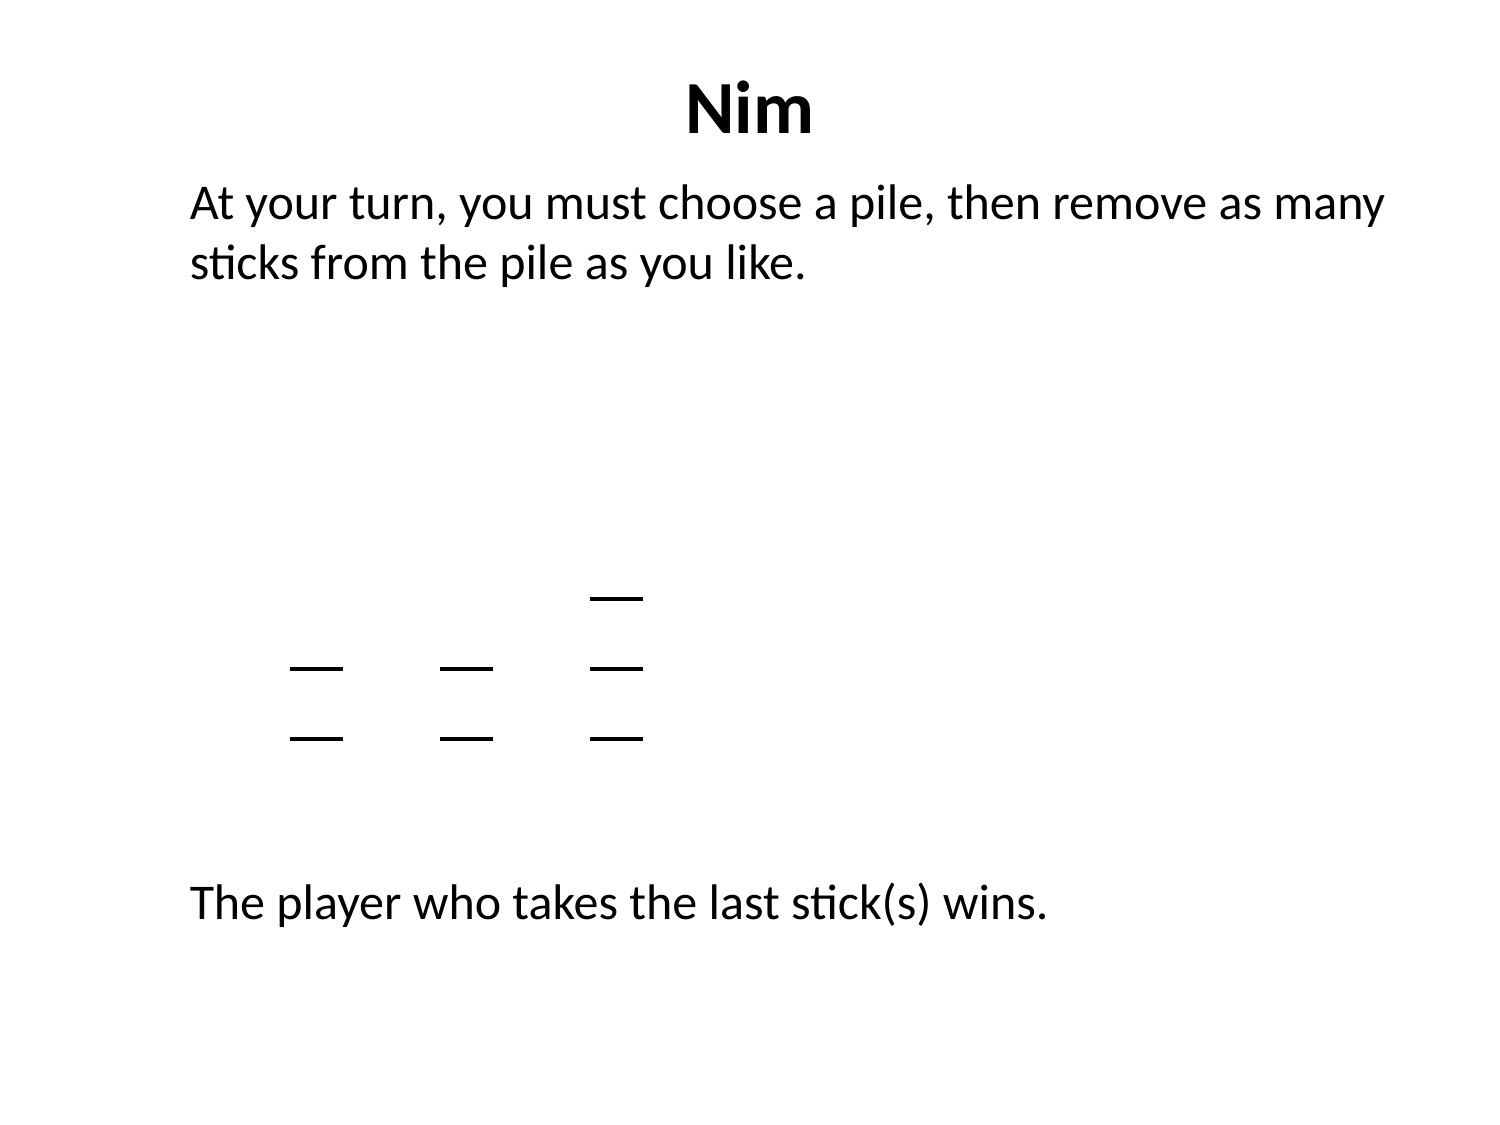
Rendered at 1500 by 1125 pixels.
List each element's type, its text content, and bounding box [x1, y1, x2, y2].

title Nim [75, 45, 1425, 163]
text_box The player who takes the last stick(s) wins. [174, 862, 1413, 938]
text_box At your turn, you must choose a pile, then remove as many sticks from the pile as you like. [174, 162, 1413, 298]
text_box [125, 387, 763, 823]
